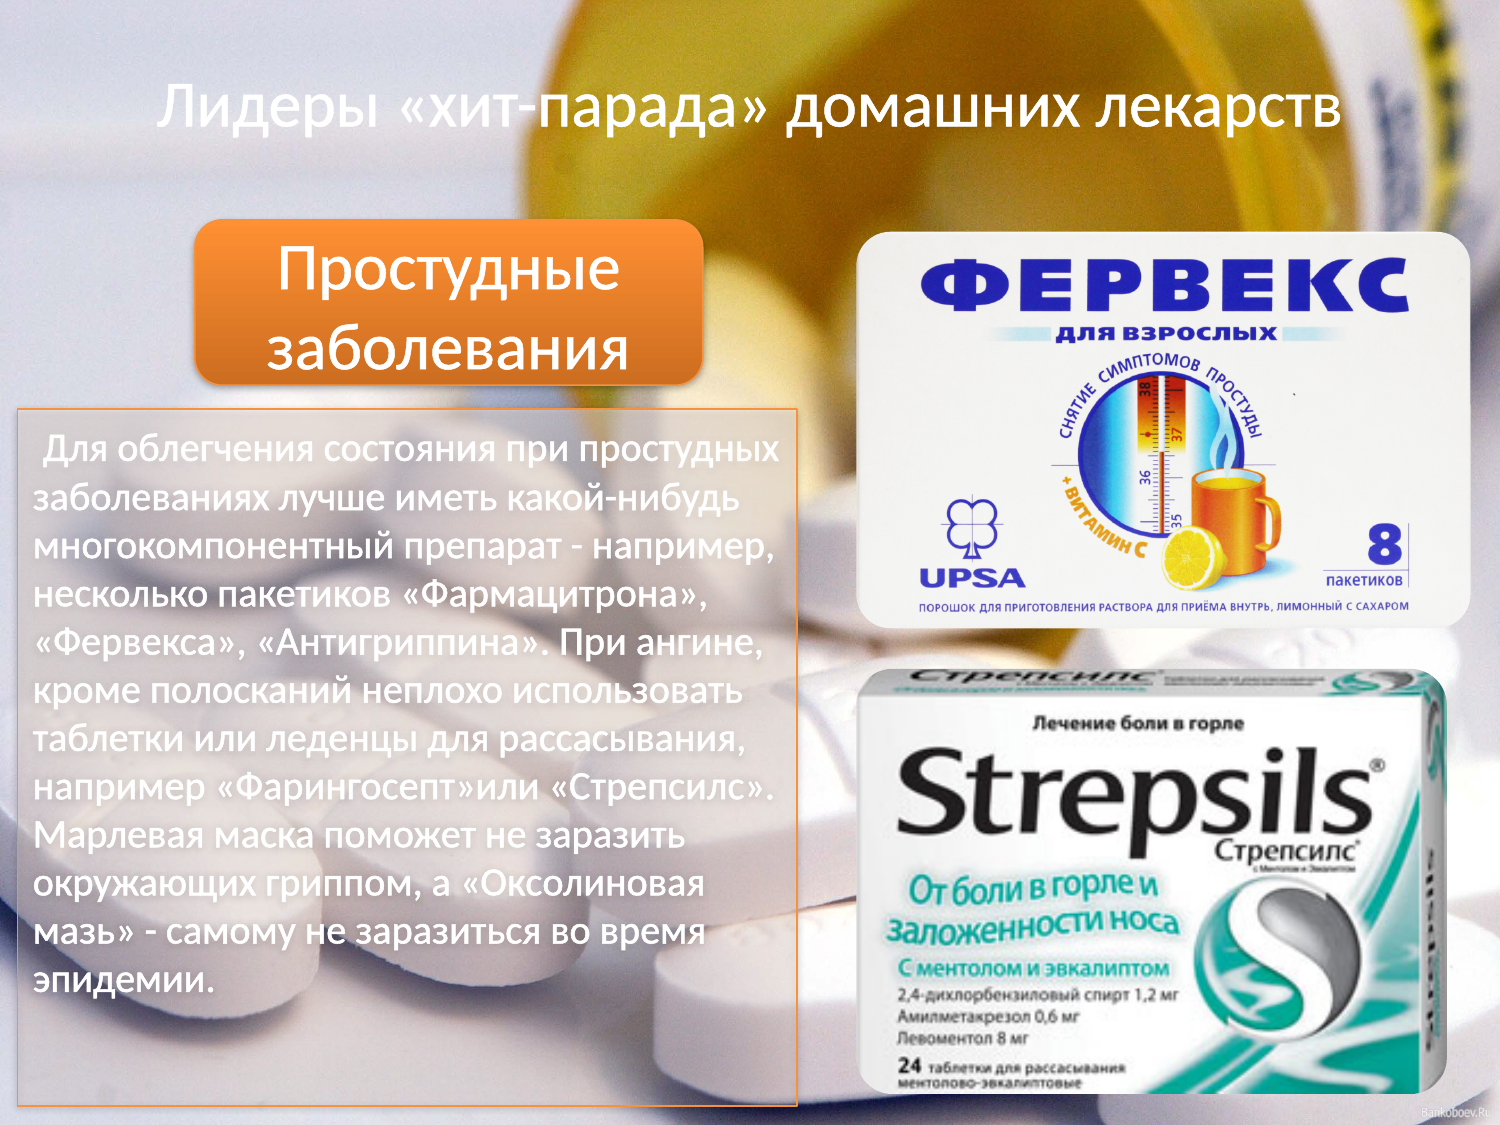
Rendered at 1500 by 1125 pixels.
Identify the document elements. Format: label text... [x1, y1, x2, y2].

picture [0, 149, 1500, 1125]
text_box [803, 586, 1427, 774]
text_box Простудные заболевания [193, 219, 704, 386]
text_box Для облегчения состояния при простудных заболеваниях лучше иметь какой-нибудь многокомпонентный препарат - например, несколько пакетиков «Фармацитрона», «Фервекса», «Антигриппина». При ангине, кроме полосканий неплохо использовать таблетки или леденцы для рассасывания, например «Фарингосепт»или «Стрепсилс». Марлевая маска поможет не заразить окружающих гриппом, а «Оксолиновая мазь» - самому не заразиться во время эпидемии. [17, 408, 798, 1107]
title Лидеры «хит-парада» домашних лекарств [0, 0, 1500, 149]
